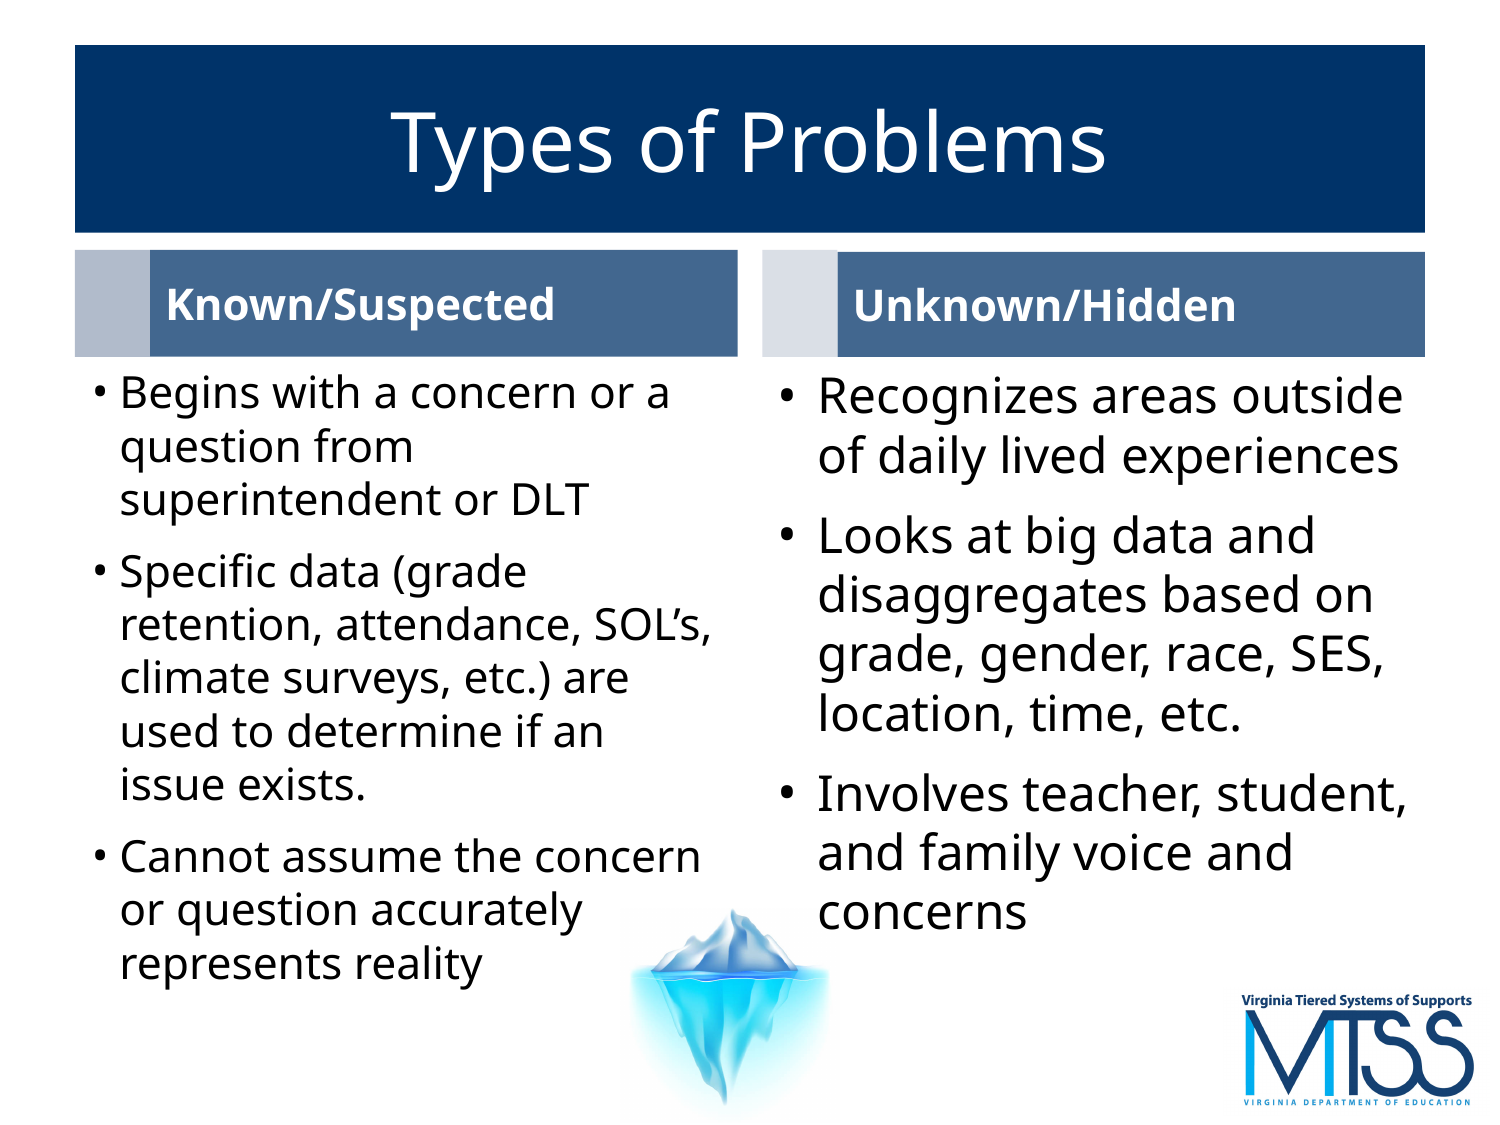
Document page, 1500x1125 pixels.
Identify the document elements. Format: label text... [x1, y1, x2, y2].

list Known/Suspected [150, 249, 738, 356]
list Unknown/Hidden [837, 251, 1425, 356]
list Recognizes areas outside of daily lived experiences Looks at big data and disaggregates based on grade, gender, race, SES, location, time, etc. Involves teacher, student, and family voice and concerns [762, 356, 1425, 1005]
list Begins with a concern or a question from superintendent or DLT Specific data (grade retention, attendance, SOL’s, climate surveys, etc.) are used to determine if an issue exists. Cannot assume the concern or question accurately represents reality [75, 356, 738, 1005]
picture [1223, 987, 1490, 1116]
title Types of Problems [75, 45, 1425, 233]
picture [620, 908, 840, 1124]
